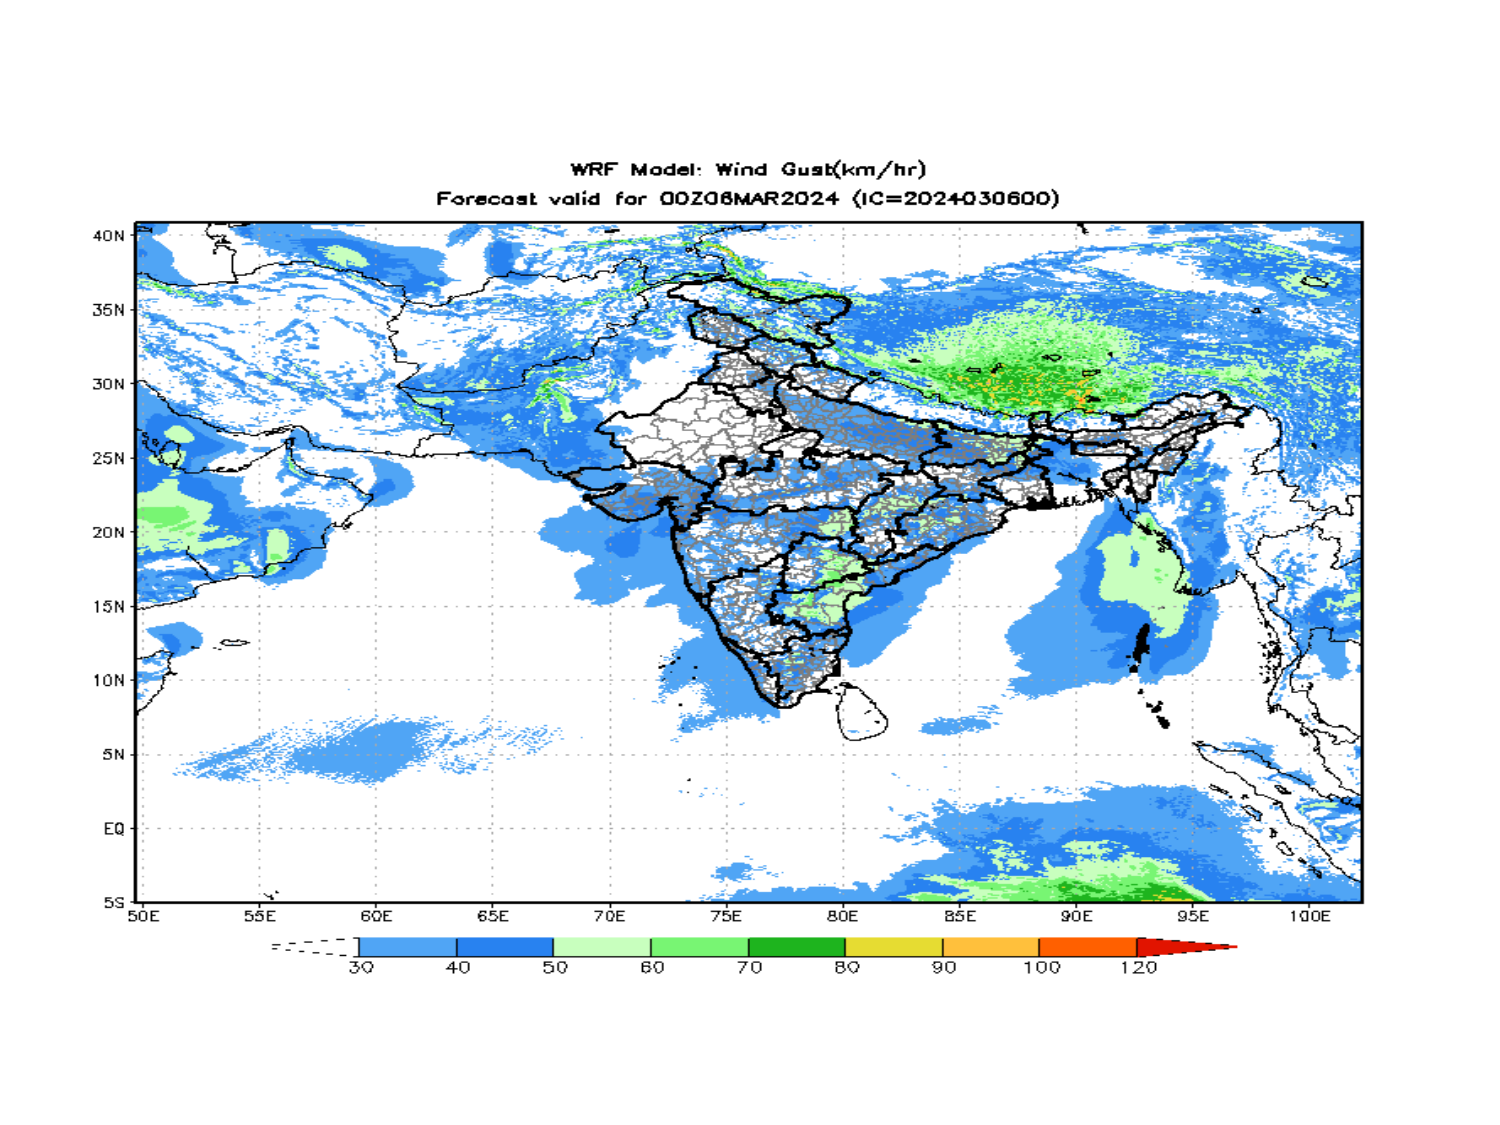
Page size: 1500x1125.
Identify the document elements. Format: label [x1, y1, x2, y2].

picture [74, 149, 1426, 976]
